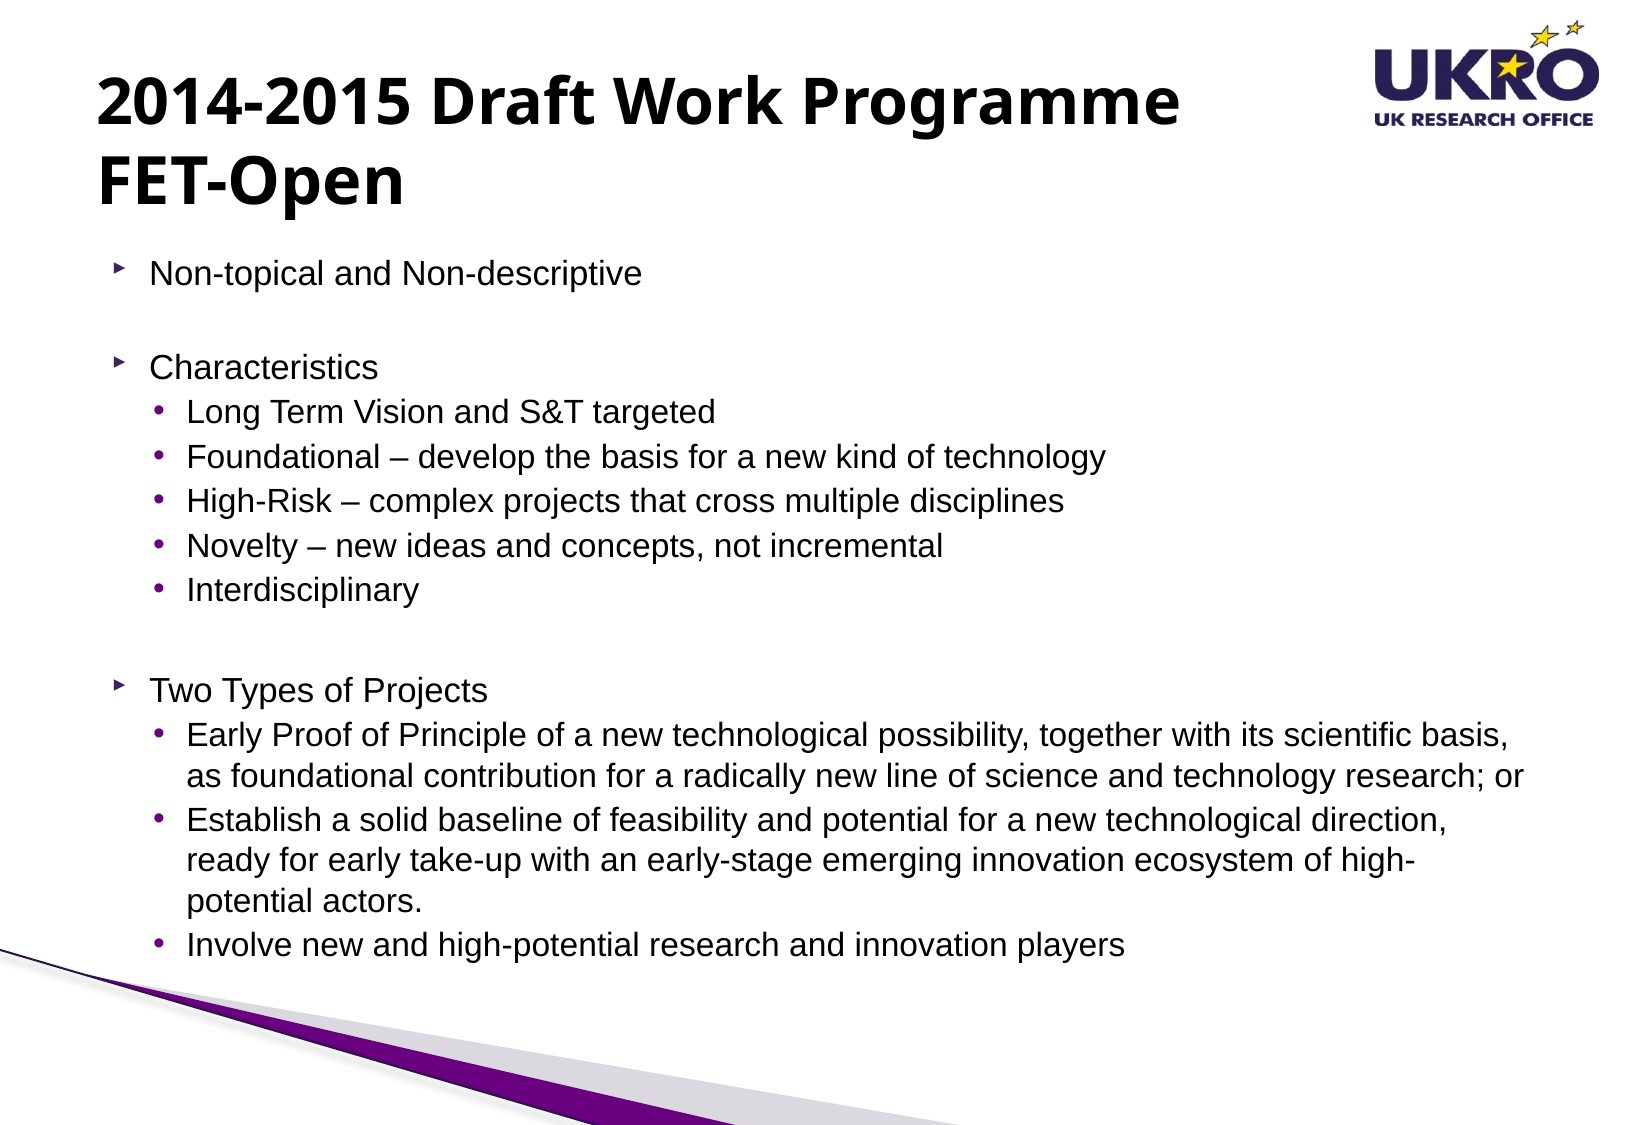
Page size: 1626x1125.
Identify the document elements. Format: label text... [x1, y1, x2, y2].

title 2014-2015 Draft Work Programme FET-Open [81, 45, 1363, 233]
list Non-topical and Non-descriptive Characteristics Long Term Vision and S&T targeted Foundational – develop the basis for a new kind of technology High-Risk – complex projects that cross multiple disciplines Novelty – new ideas and concepts, not incremental Interdisciplinary Two Types of Projects Early Proof of Principle of a new technological possibility, together with its scientific basis, as foundational contribution for a radically new line of science and technology research; or Establish a solid baseline of feasibility and potential for a new technological direction, ready for early take-up with an early-stage emerging innovation ecosystem of high-potential actors. Involve new and high-potential research and innovation players [81, 243, 1544, 986]
picture [1375, 20, 1599, 126]
